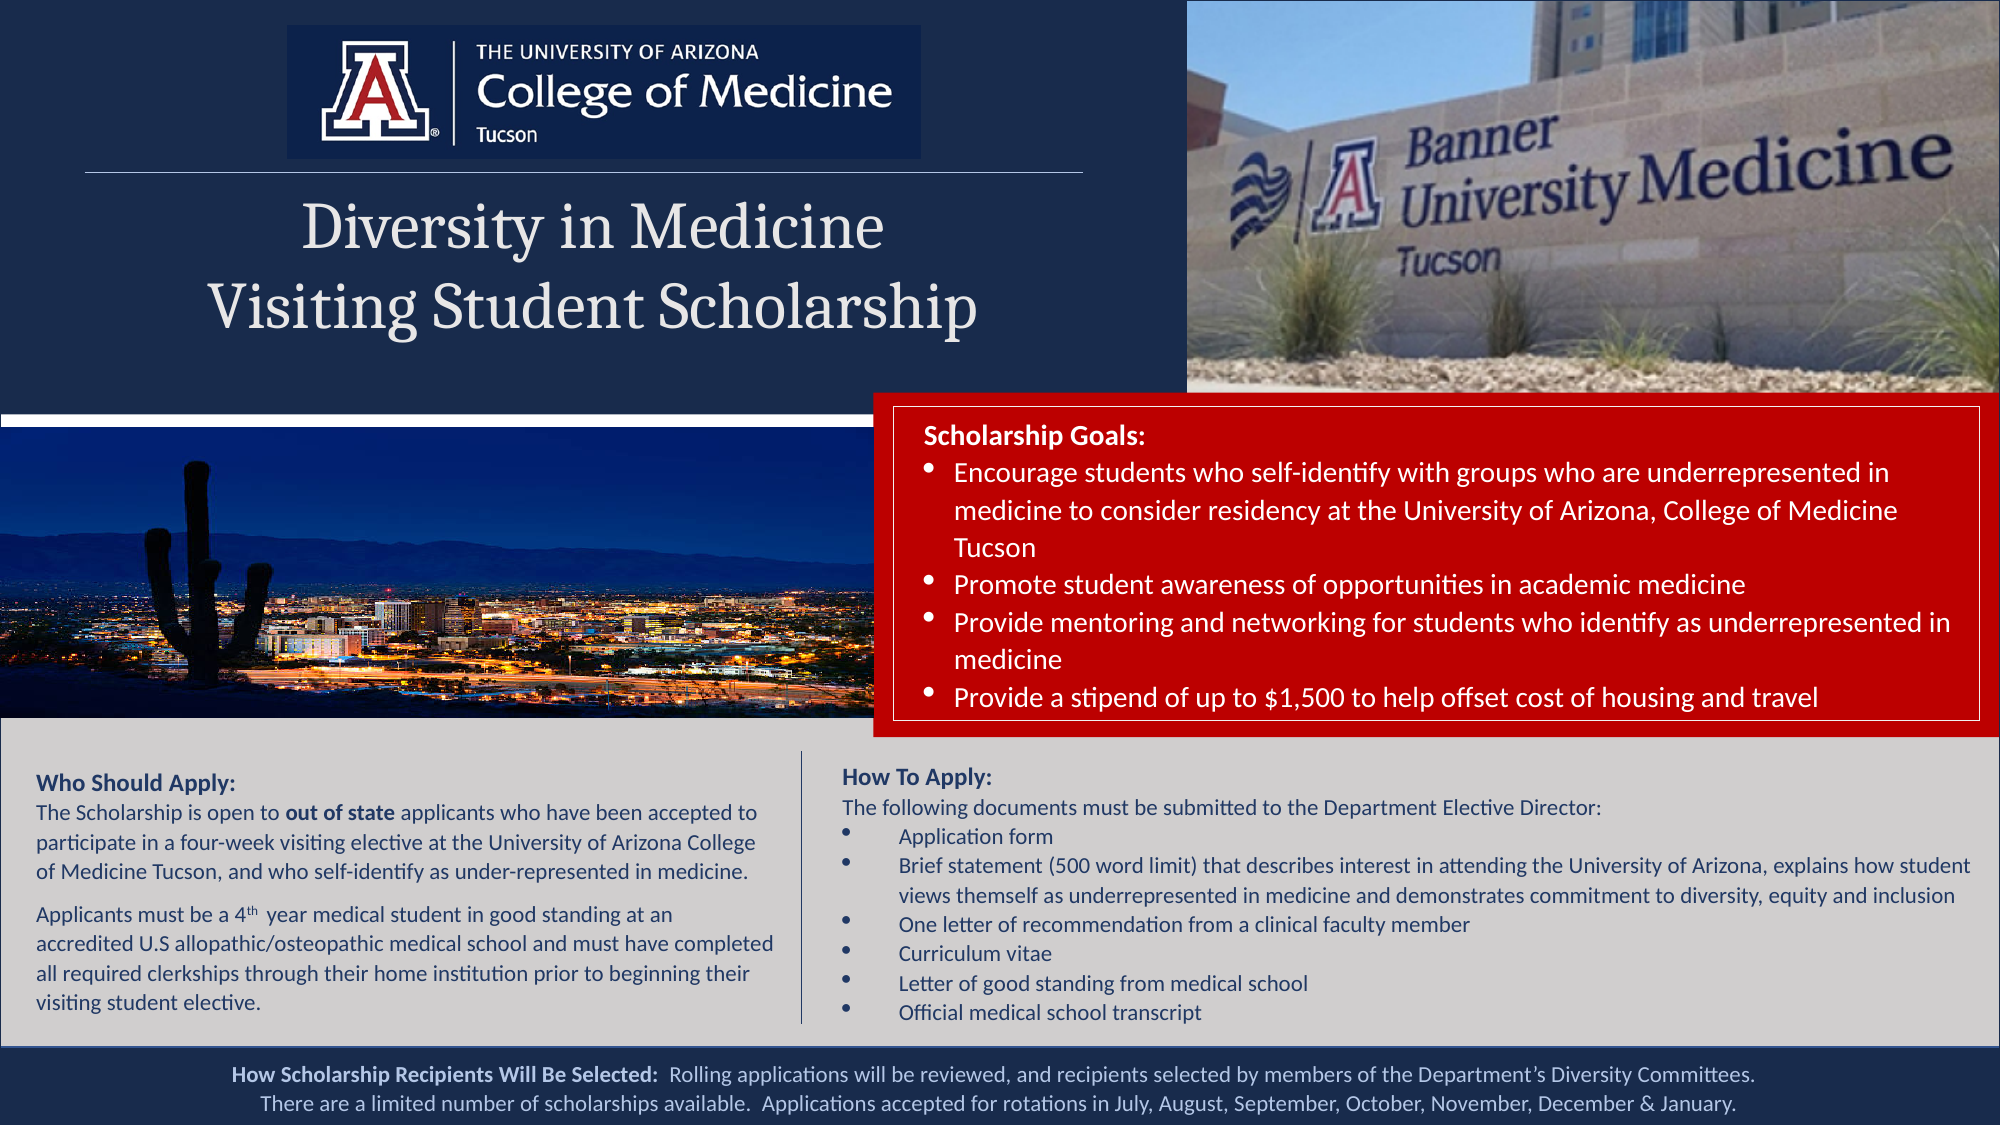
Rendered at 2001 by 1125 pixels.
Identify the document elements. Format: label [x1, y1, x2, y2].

text_box [0, 0, 2000, 1125]
picture [0, 427, 874, 718]
list [287, 25, 921, 159]
picture [1187, 0, 2000, 408]
